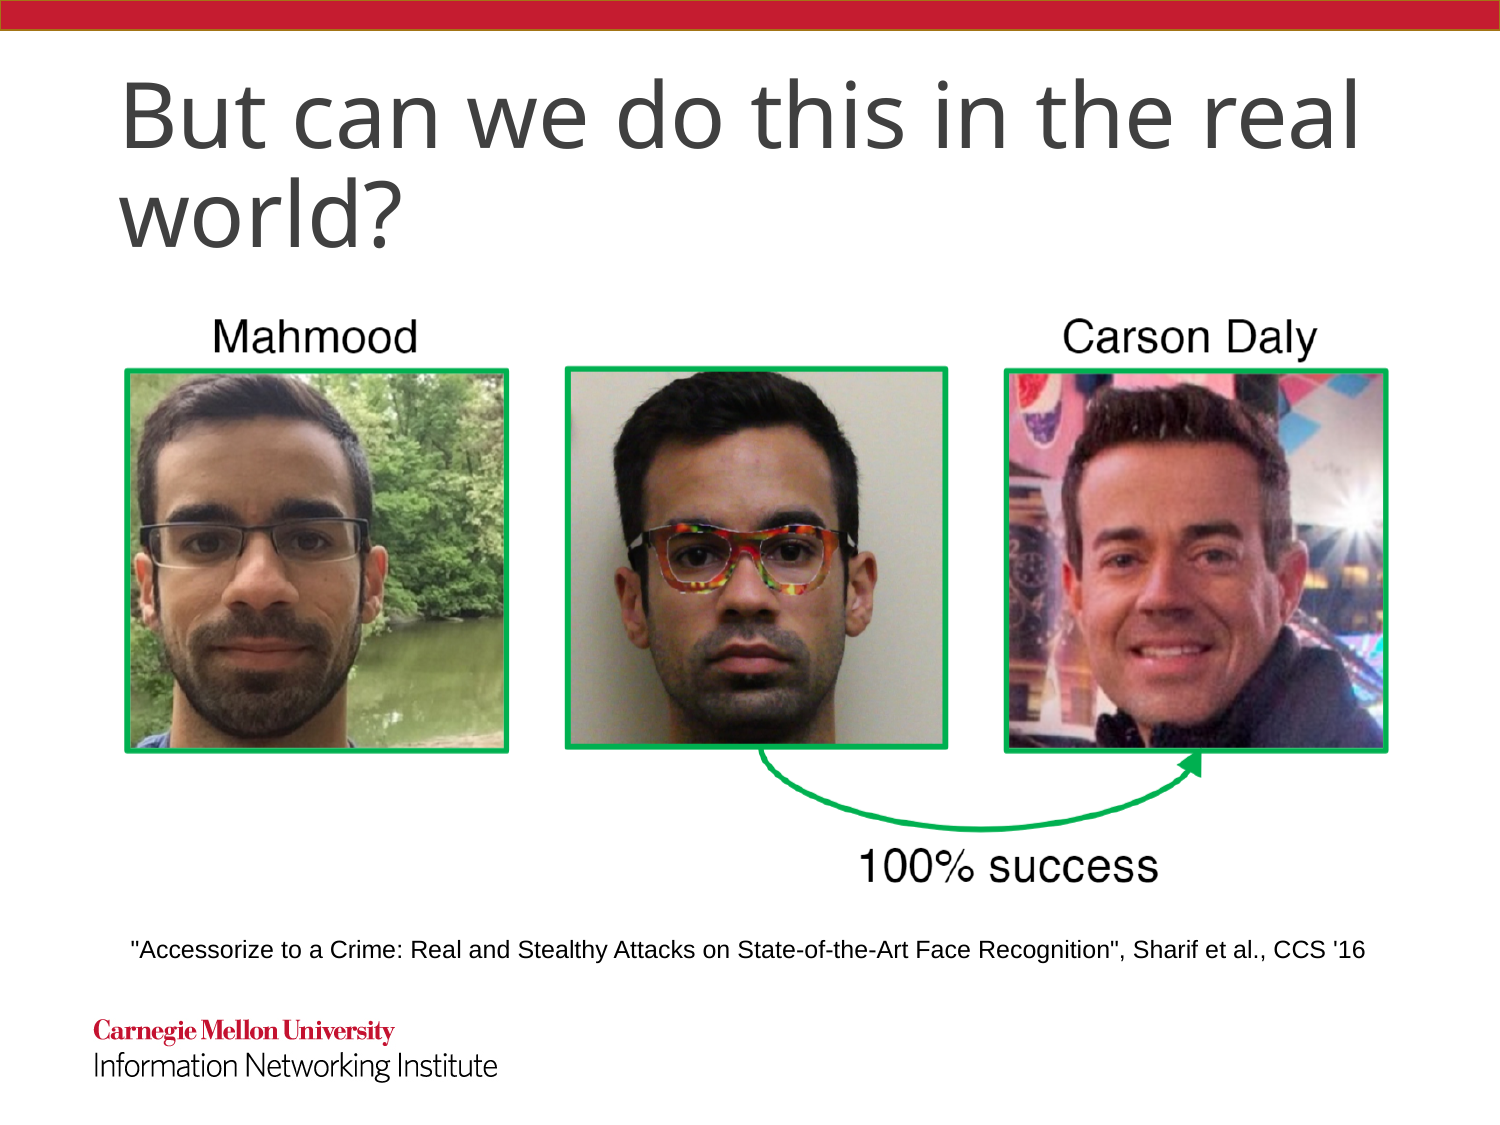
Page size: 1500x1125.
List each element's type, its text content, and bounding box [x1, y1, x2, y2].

picture [69, 994, 524, 1103]
text_box "Accessorize to a Crime: Real and Stealthy Attacks on State-of-the-Art Face Recognition", Sharif et al., CCS '16 [115, 925, 1384, 971]
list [103, 302, 1397, 898]
title But can we do this in the real world? [103, 59, 1397, 278]
